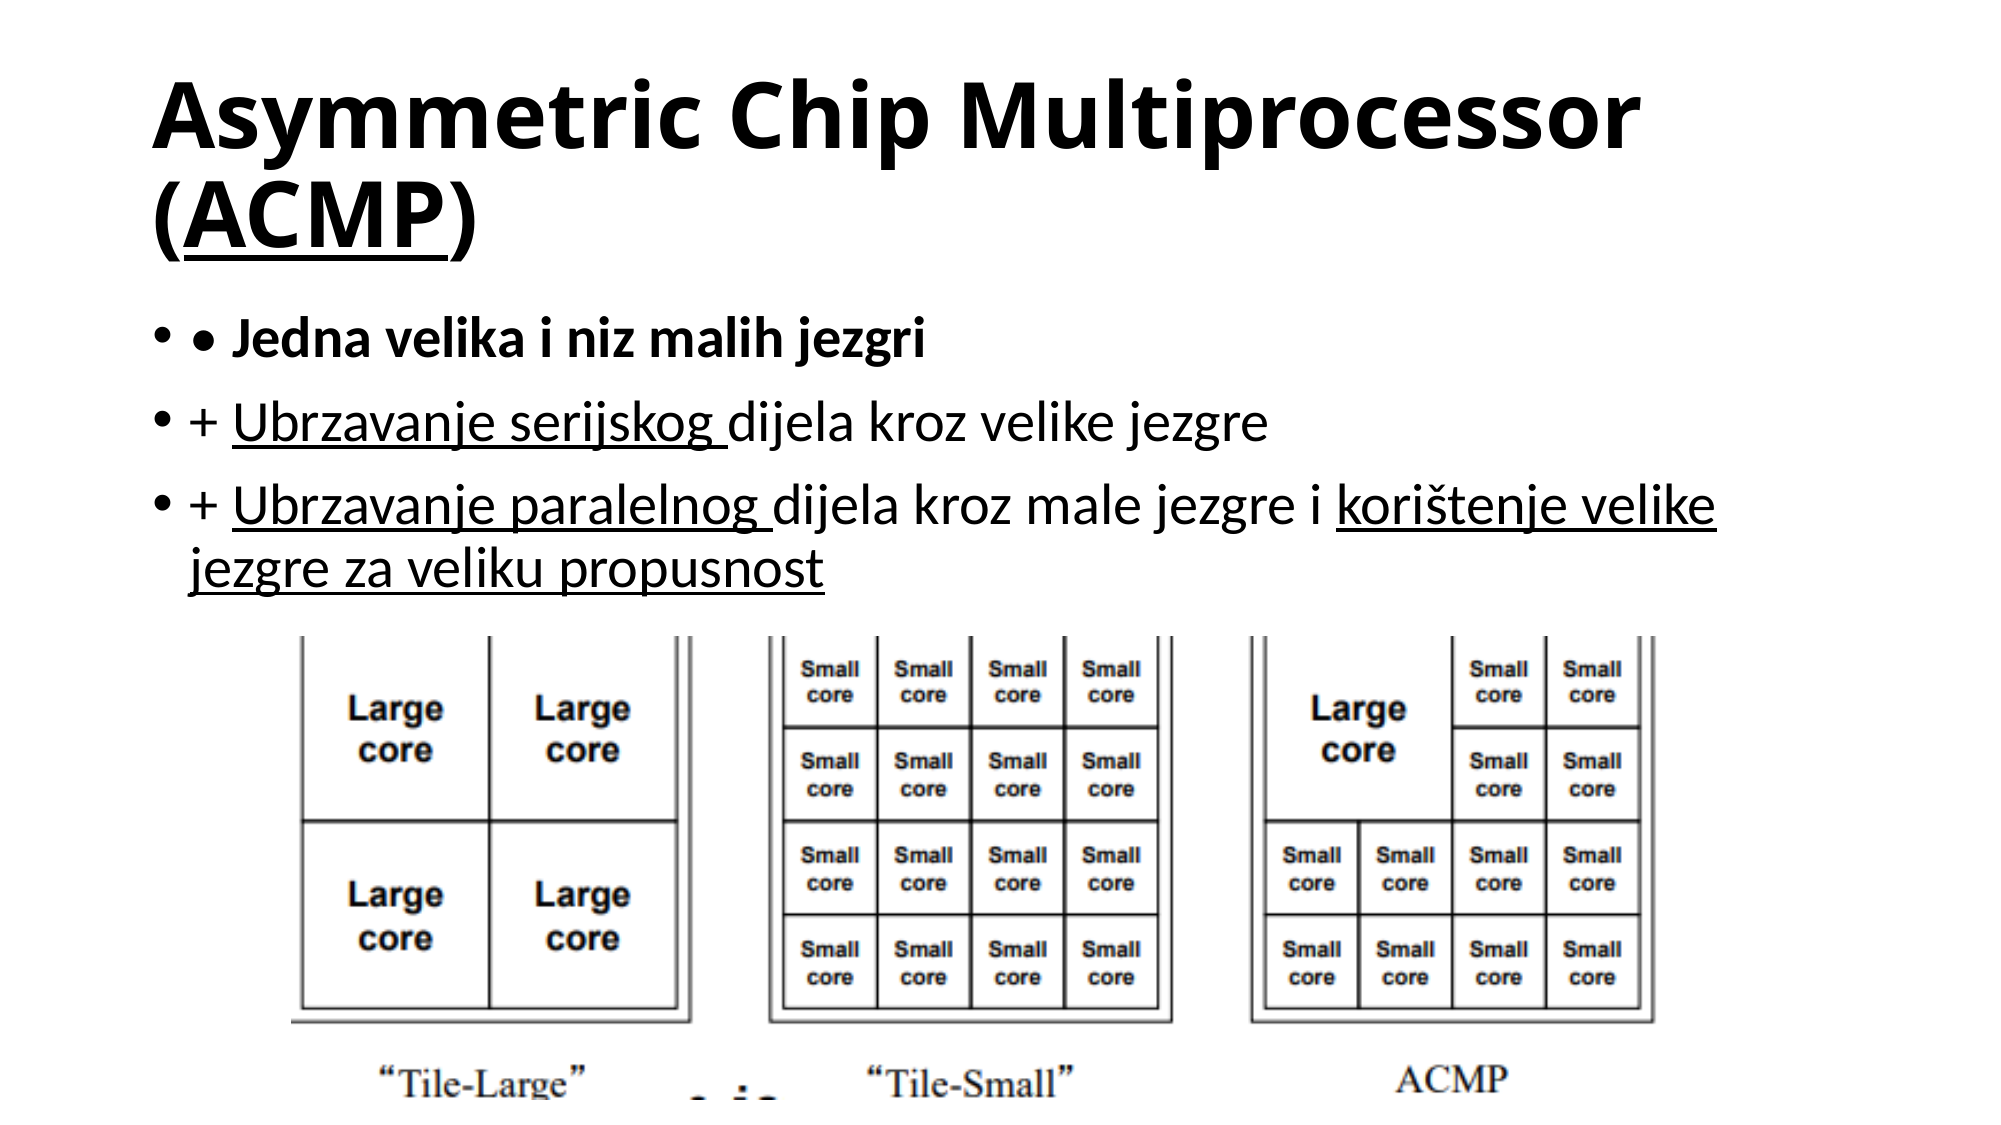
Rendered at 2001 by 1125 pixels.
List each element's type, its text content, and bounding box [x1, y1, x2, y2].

picture [291, 636, 1709, 1100]
title Asymmetric Chip Multiprocessor (ACMP) [137, 59, 1863, 278]
list • Jedna velika i niz malih jezgri + Ubrzavanje serijskog dijela kroz velike jezgre + Ubrzavanje paralelnog dijela kroz male jezgre i korištenje velike jezgre za veliku propusnost [137, 299, 1863, 1014]
